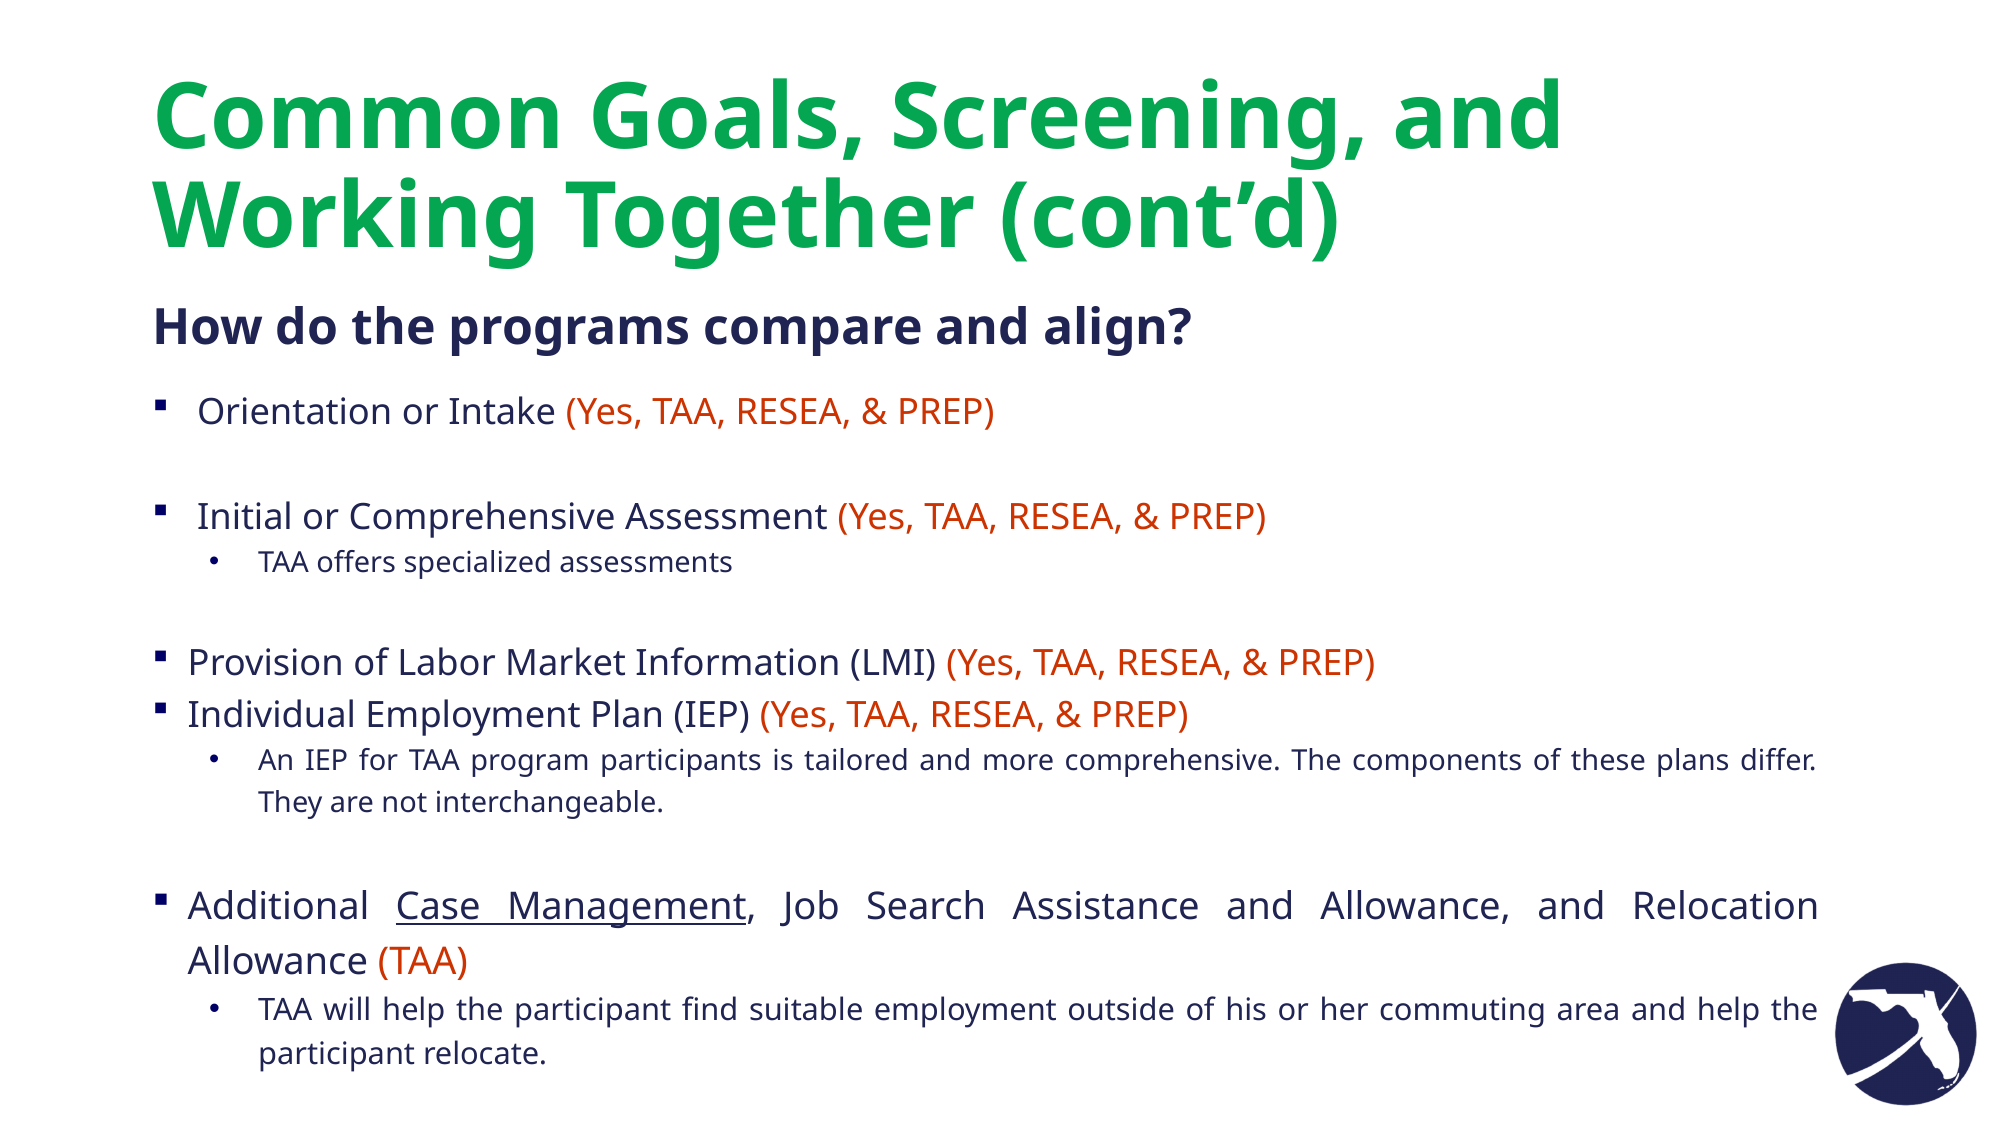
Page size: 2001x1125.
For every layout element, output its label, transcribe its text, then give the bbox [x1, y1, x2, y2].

title Common Goals, Screening, and Working Together (cont’d) [137, 59, 1863, 278]
text_box Orientation or Intake (Yes, TAA, RESEA, & PREP) Initial or Comprehensive Assessment (Yes, TAA, RESEA, & PREP) TAA offers specialized assessments Provision of Labor Market Information (LMI) (Yes, TAA, RESEA, & PREP) Individual Employment Plan (IEP) (Yes, TAA, RESEA, & PREP) An IEP for TAA program participants is tailored and more comprehensive. The components of these plans differ. They are not interchangeable. Additional Case Management, Job Search Assistance and Allowance, and Relocation Allowance (TAA) TAA will help the participant find suitable employment outside of his or her commuting area and help the participant relocate. [137, 372, 1835, 1087]
picture [1834, 961, 1979, 1109]
text_box How do the programs compare and align? [137, 295, 1568, 354]
